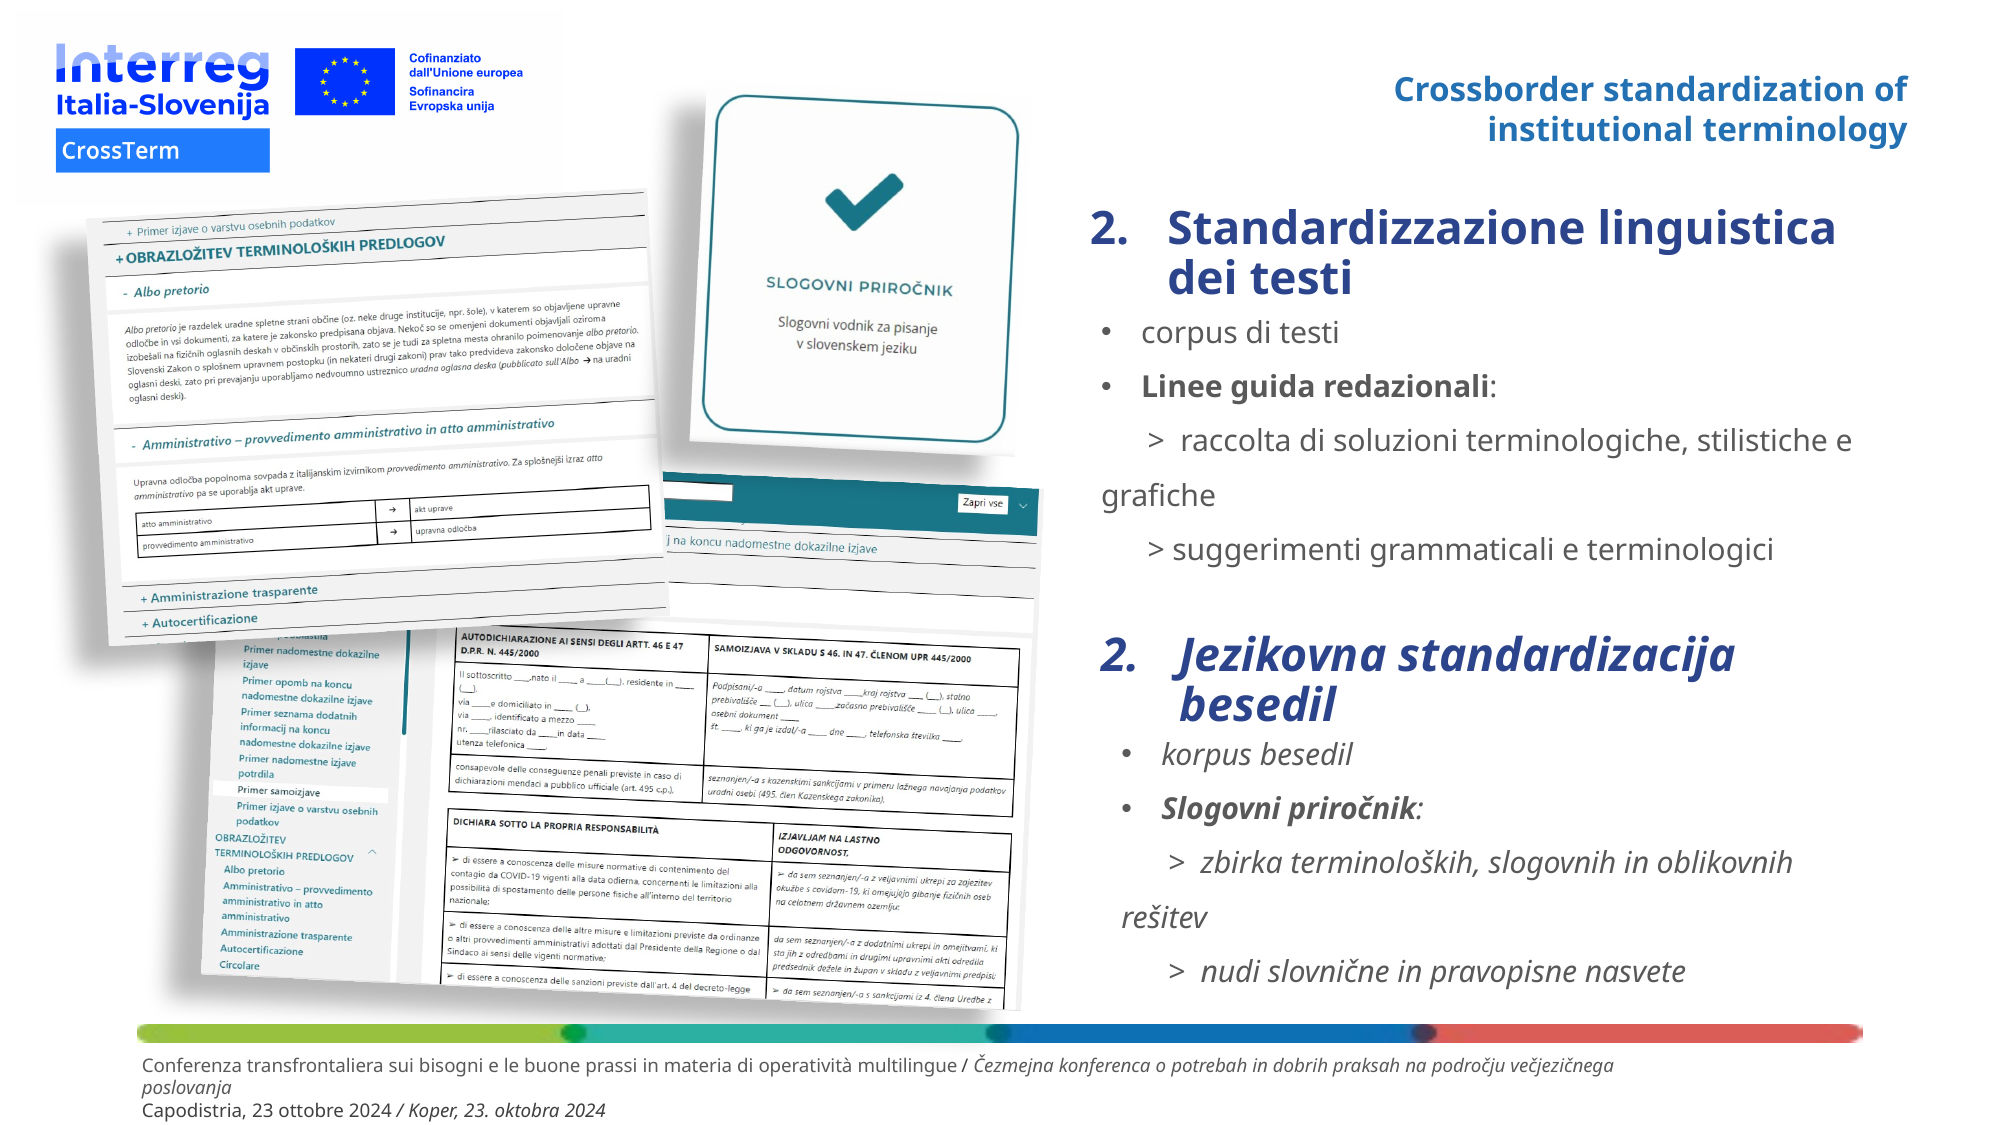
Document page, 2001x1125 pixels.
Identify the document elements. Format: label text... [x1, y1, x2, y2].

text_box korpus besedil Slogovni priročnik: > zbirka terminoloških, slogovnih in oblikovnih rešitev > nudi slovnične in pravopisne nasvete [1106, 709, 1895, 996]
text_box Standardizzazione linguistica dei testi [1074, 197, 1911, 313]
slide_number 9 [1412, 1043, 1863, 1103]
picture [690, 81, 1032, 456]
text_box Conferenza transfrontaliera sui bisogni e le buone prassi in materia di operatività multilingue / Čezmejna konferenca o potrebah in dobrih praksah na področju večjezičnega poslovanja Capodistria, 23 ottobre 2024 / Koper, 23. oktobra 2024 [127, 1046, 1686, 1125]
text_box Jezikovna standardizacija besedil [1086, 623, 1874, 740]
picture [1010, 1023, 1863, 1043]
text_box corpus di testi Linee guida redazionali: > raccolta di soluzioni terminologiche, stilistiche e grafiche > suggerimenti grammaticali e terminologici [1086, 287, 1942, 574]
picture [136, 1023, 999, 1043]
text_box Crossborder standardization of institutional terminology [1376, 60, 1923, 156]
picture [16, 10, 1043, 1011]
